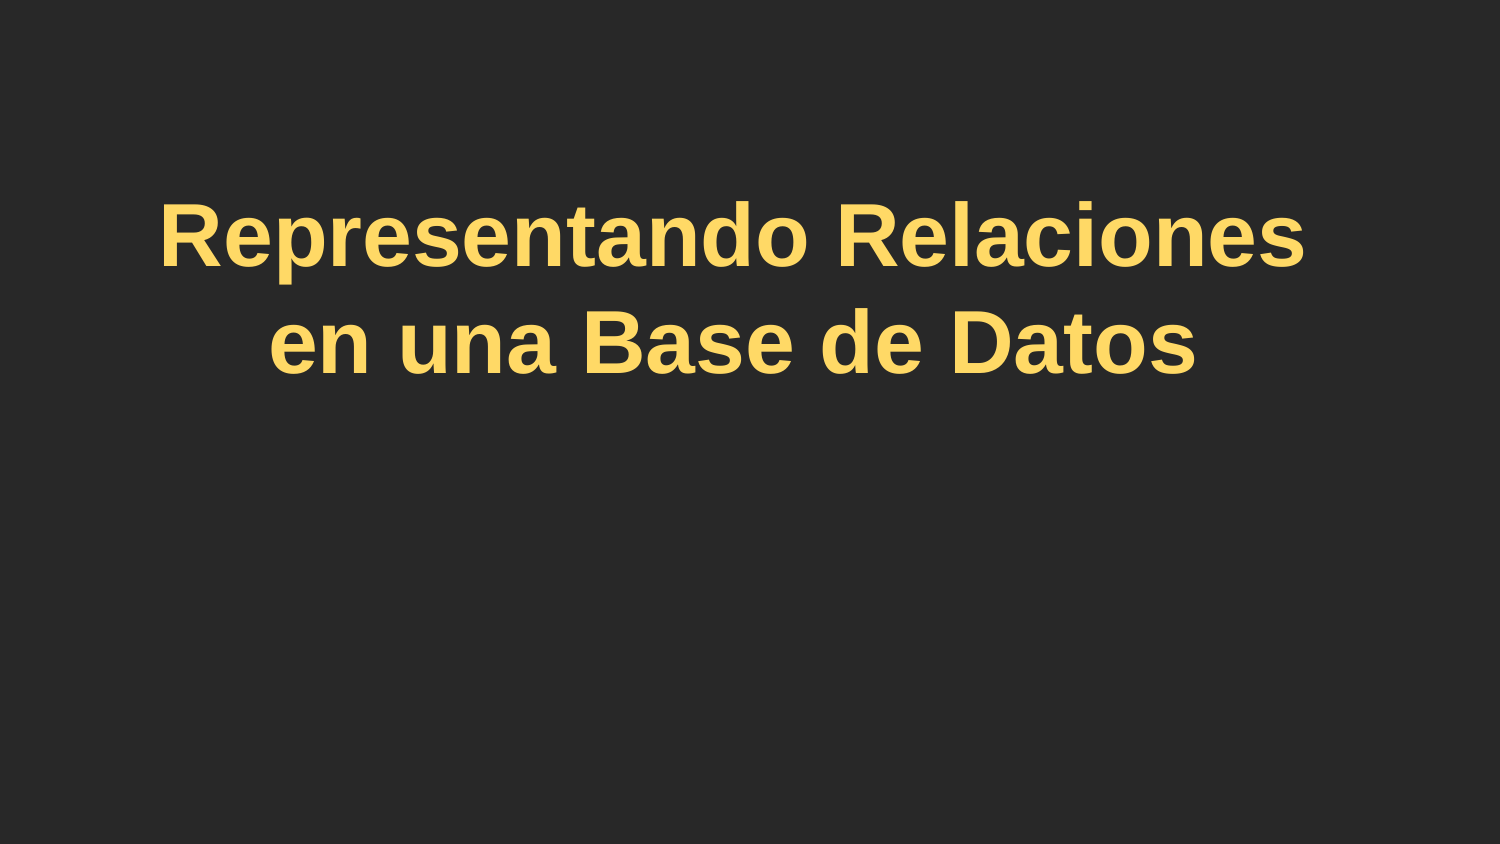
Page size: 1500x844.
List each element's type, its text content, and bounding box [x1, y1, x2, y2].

title Representando Relaciones en una Base de Datos [147, 141, 1319, 427]
